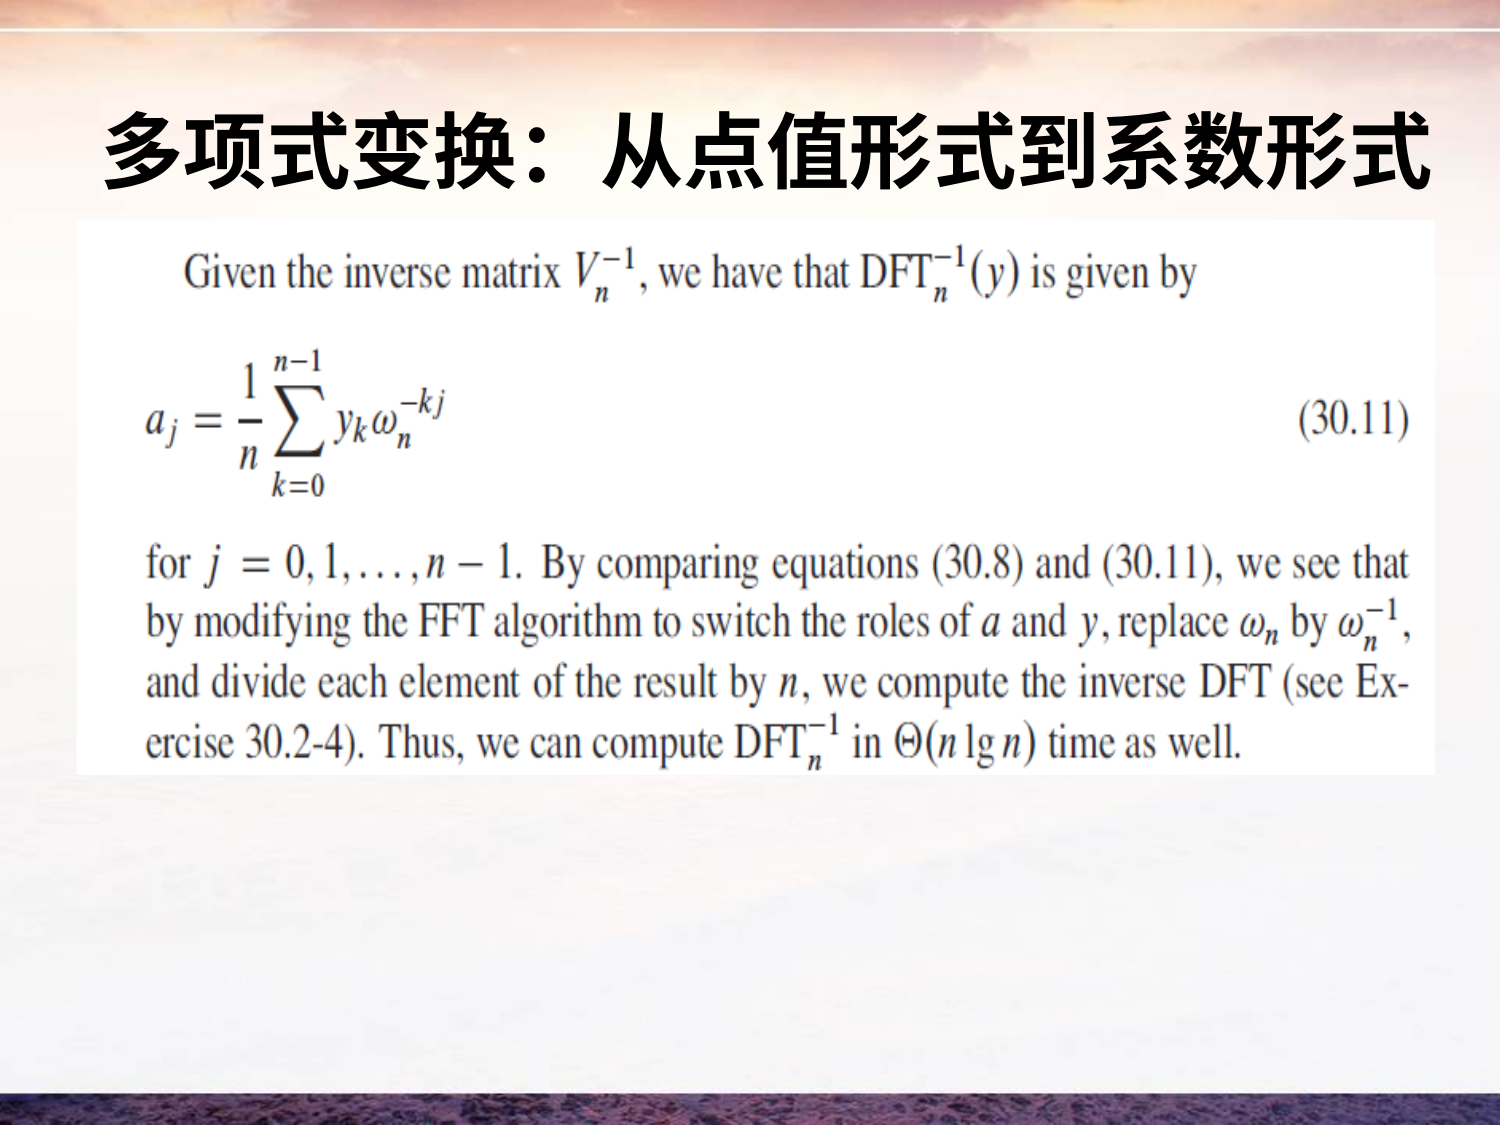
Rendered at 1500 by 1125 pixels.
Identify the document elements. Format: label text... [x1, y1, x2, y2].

title 多项式变换：从点值形式到系数形式 [75, 66, 1459, 233]
picture [0, 0, 1500, 1125]
